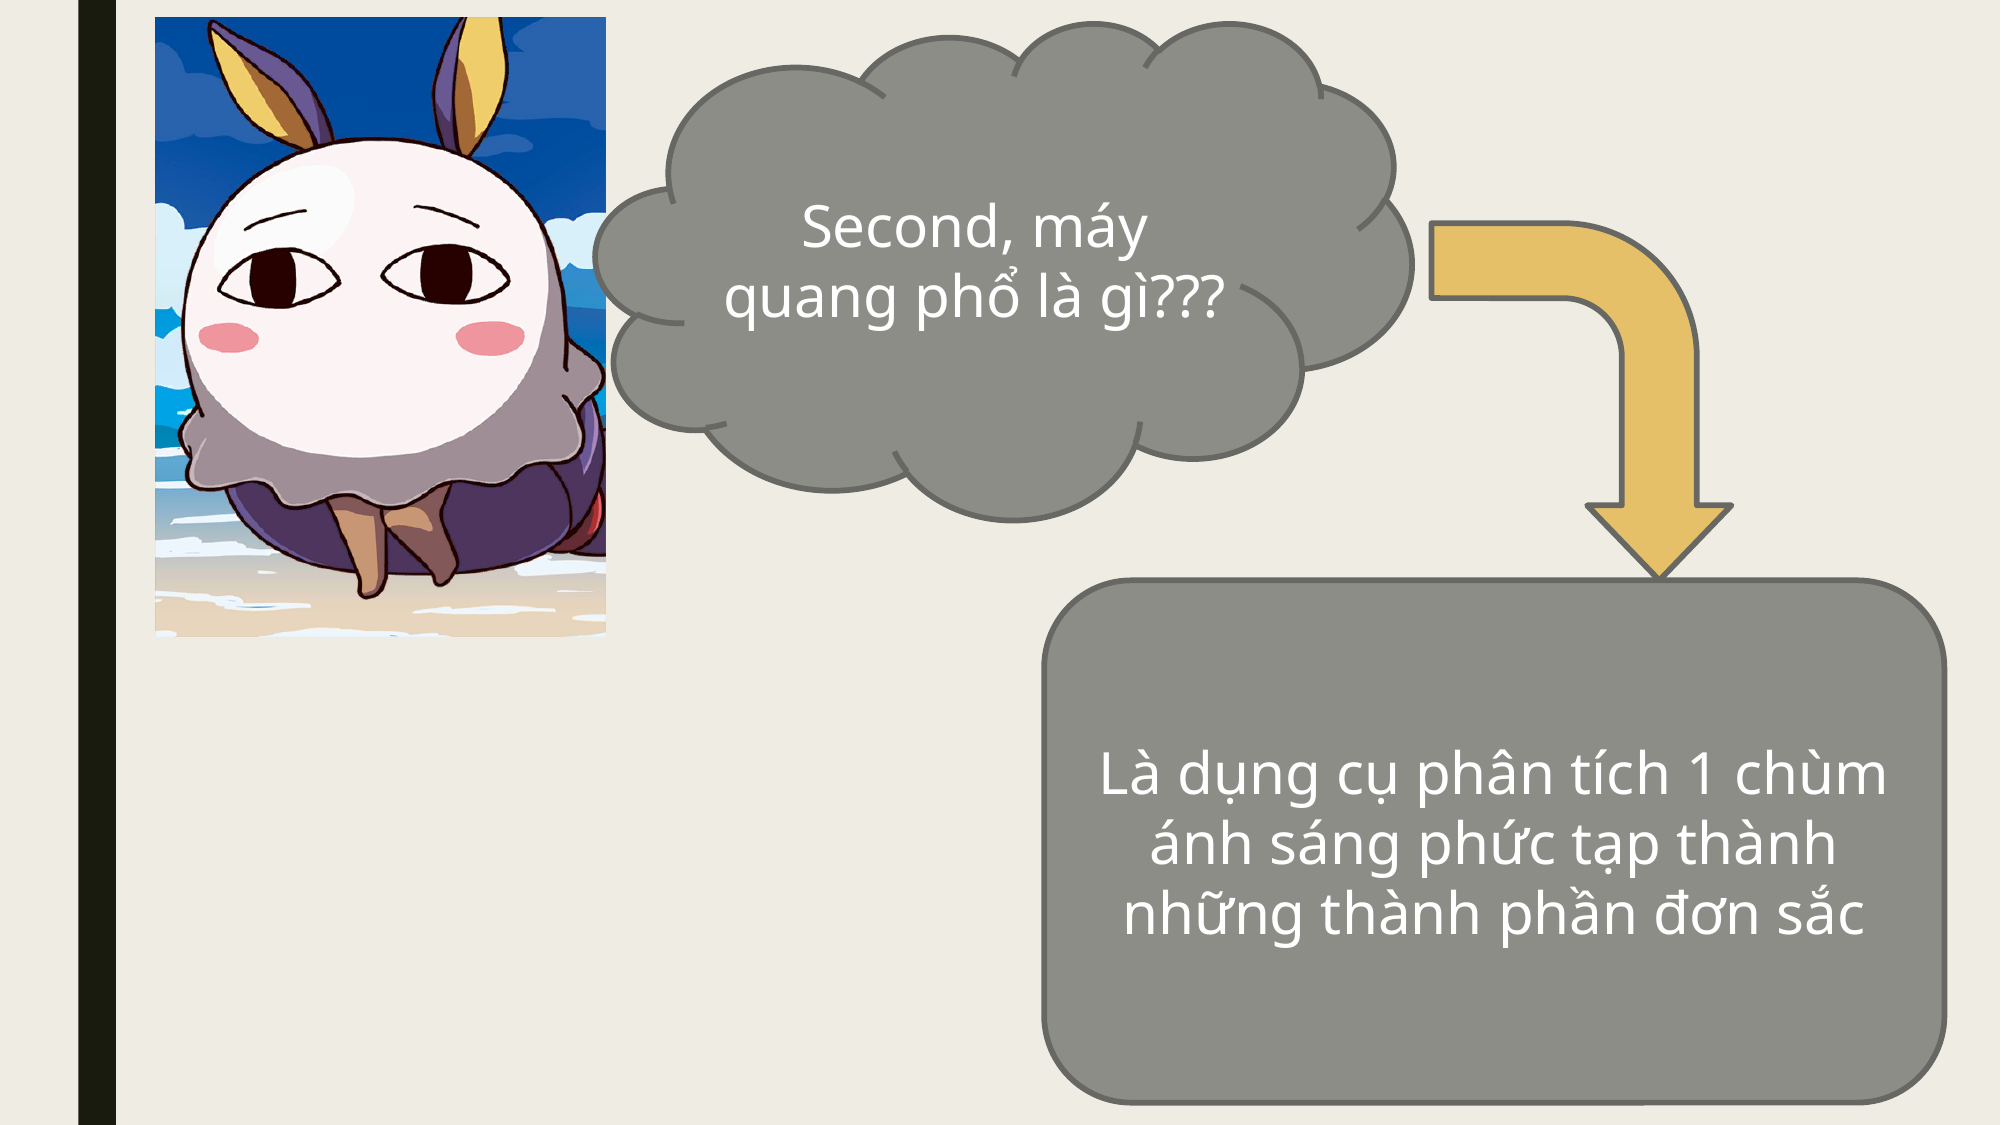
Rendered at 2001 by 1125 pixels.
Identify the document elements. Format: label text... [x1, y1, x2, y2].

text_box Là dụng cụ phân tích 1 chùm ánh sáng phức tạp thành những thành phần đơn sắc [1041, 577, 1948, 1106]
picture [155, 17, 606, 637]
text_box Second, máy quang phổ là gì??? [606, 20, 1415, 524]
text_box [1428, 220, 1735, 577]
